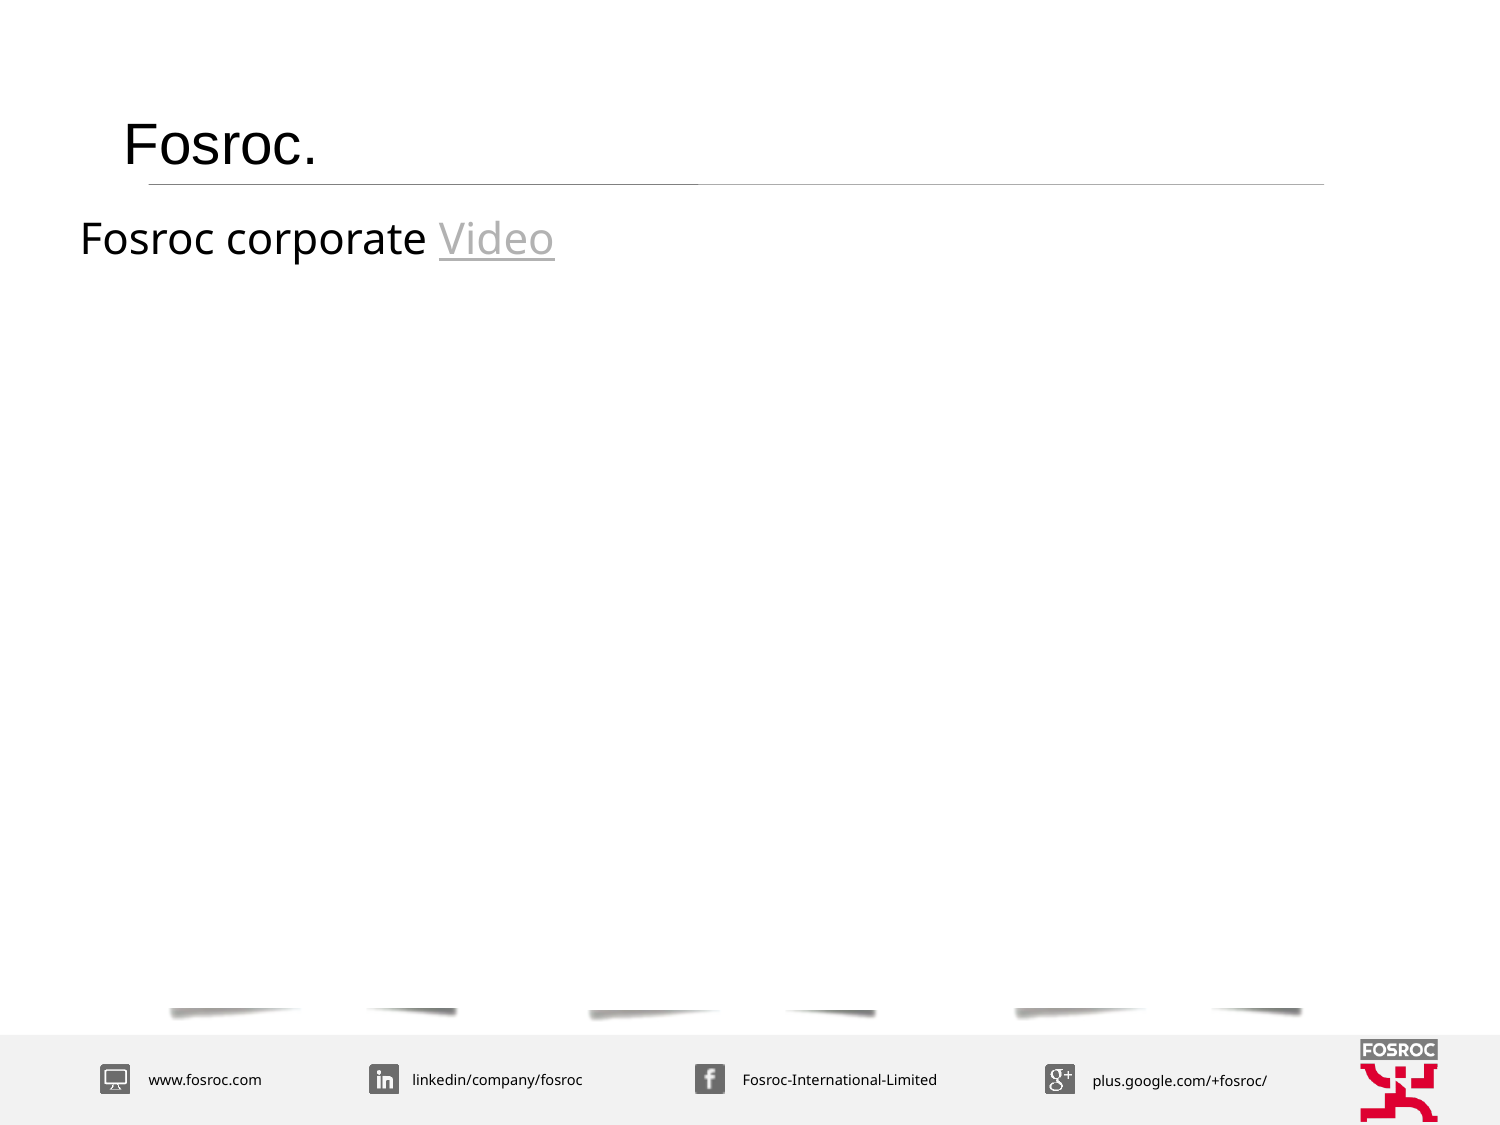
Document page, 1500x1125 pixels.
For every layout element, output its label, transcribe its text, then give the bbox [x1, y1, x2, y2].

picture [369, 1064, 399, 1094]
picture [159, 1008, 464, 1021]
picture [695, 1064, 725, 1094]
picture [1004, 1008, 1309, 1021]
picture [1045, 1064, 1075, 1094]
picture [100, 1064, 130, 1094]
text_box Fosroc corporate Video [64, 203, 1400, 278]
picture [578, 1009, 883, 1023]
picture [1360, 1039, 1438, 1122]
text_box Fosroc. [123, 106, 1342, 177]
